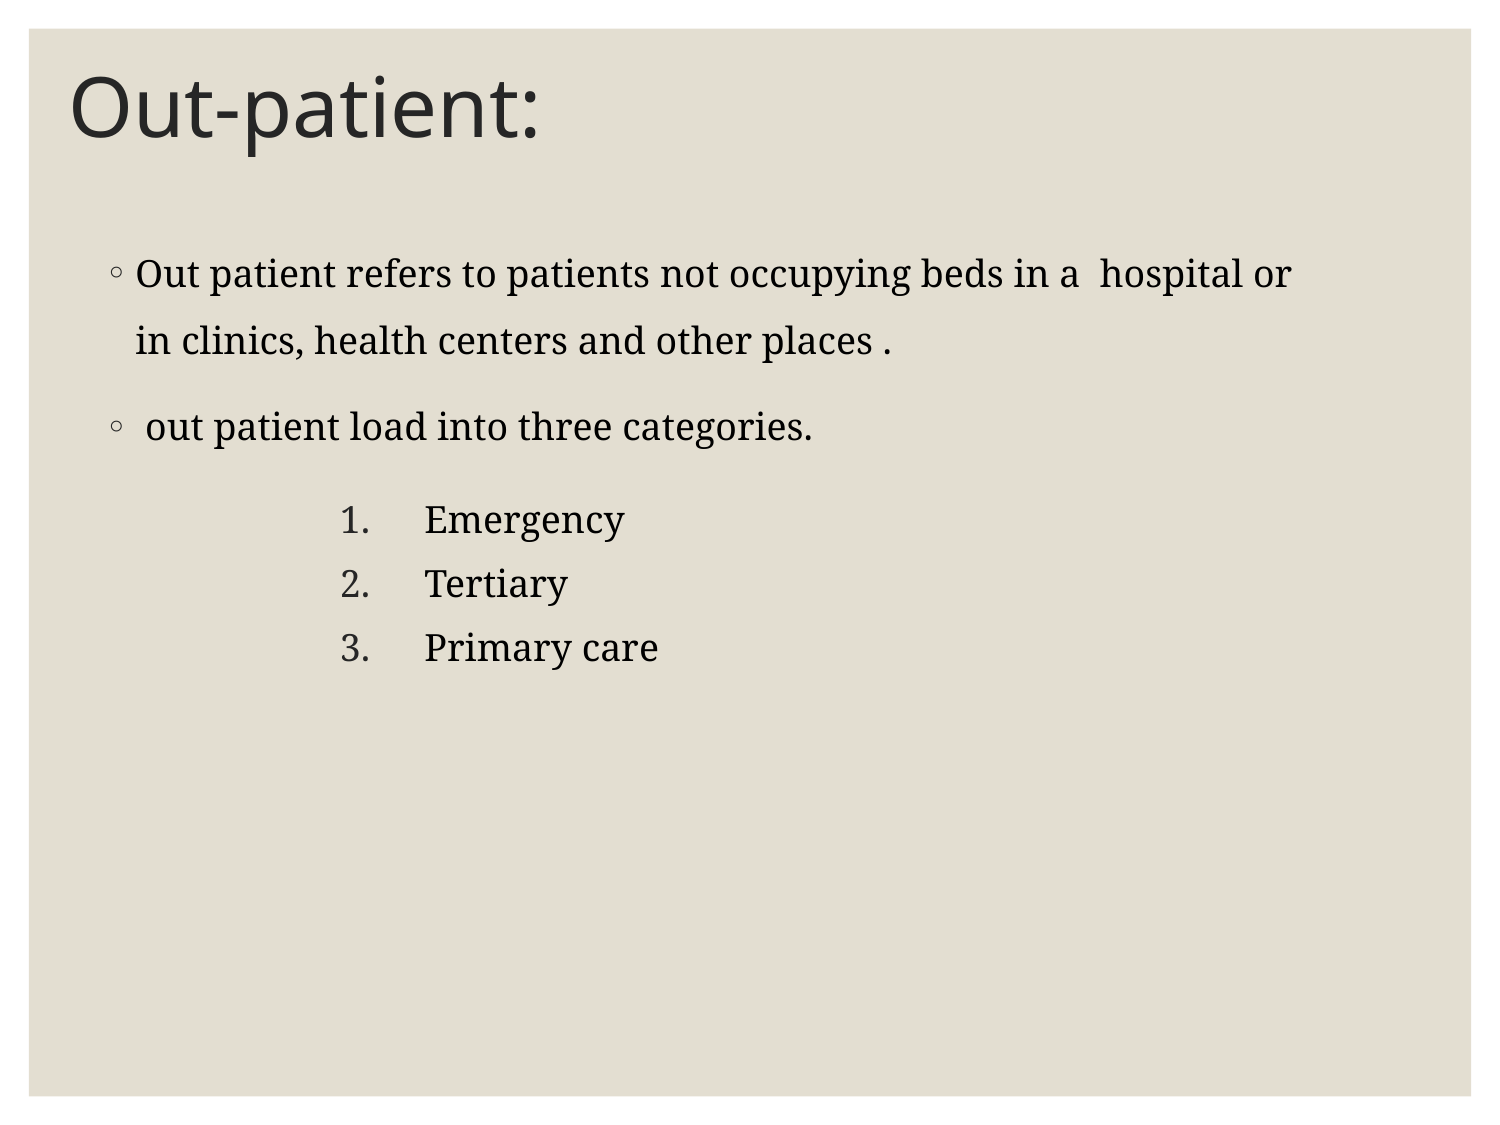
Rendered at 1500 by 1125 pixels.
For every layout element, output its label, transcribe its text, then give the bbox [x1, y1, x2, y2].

list Out patient refers to patients not occupying beds in a hospital or in clinics, health centers and other places . out patient load into three categories. Emergency Tertiary Primary care [90, 219, 1341, 938]
title Out-patient: [53, 42, 1378, 180]
